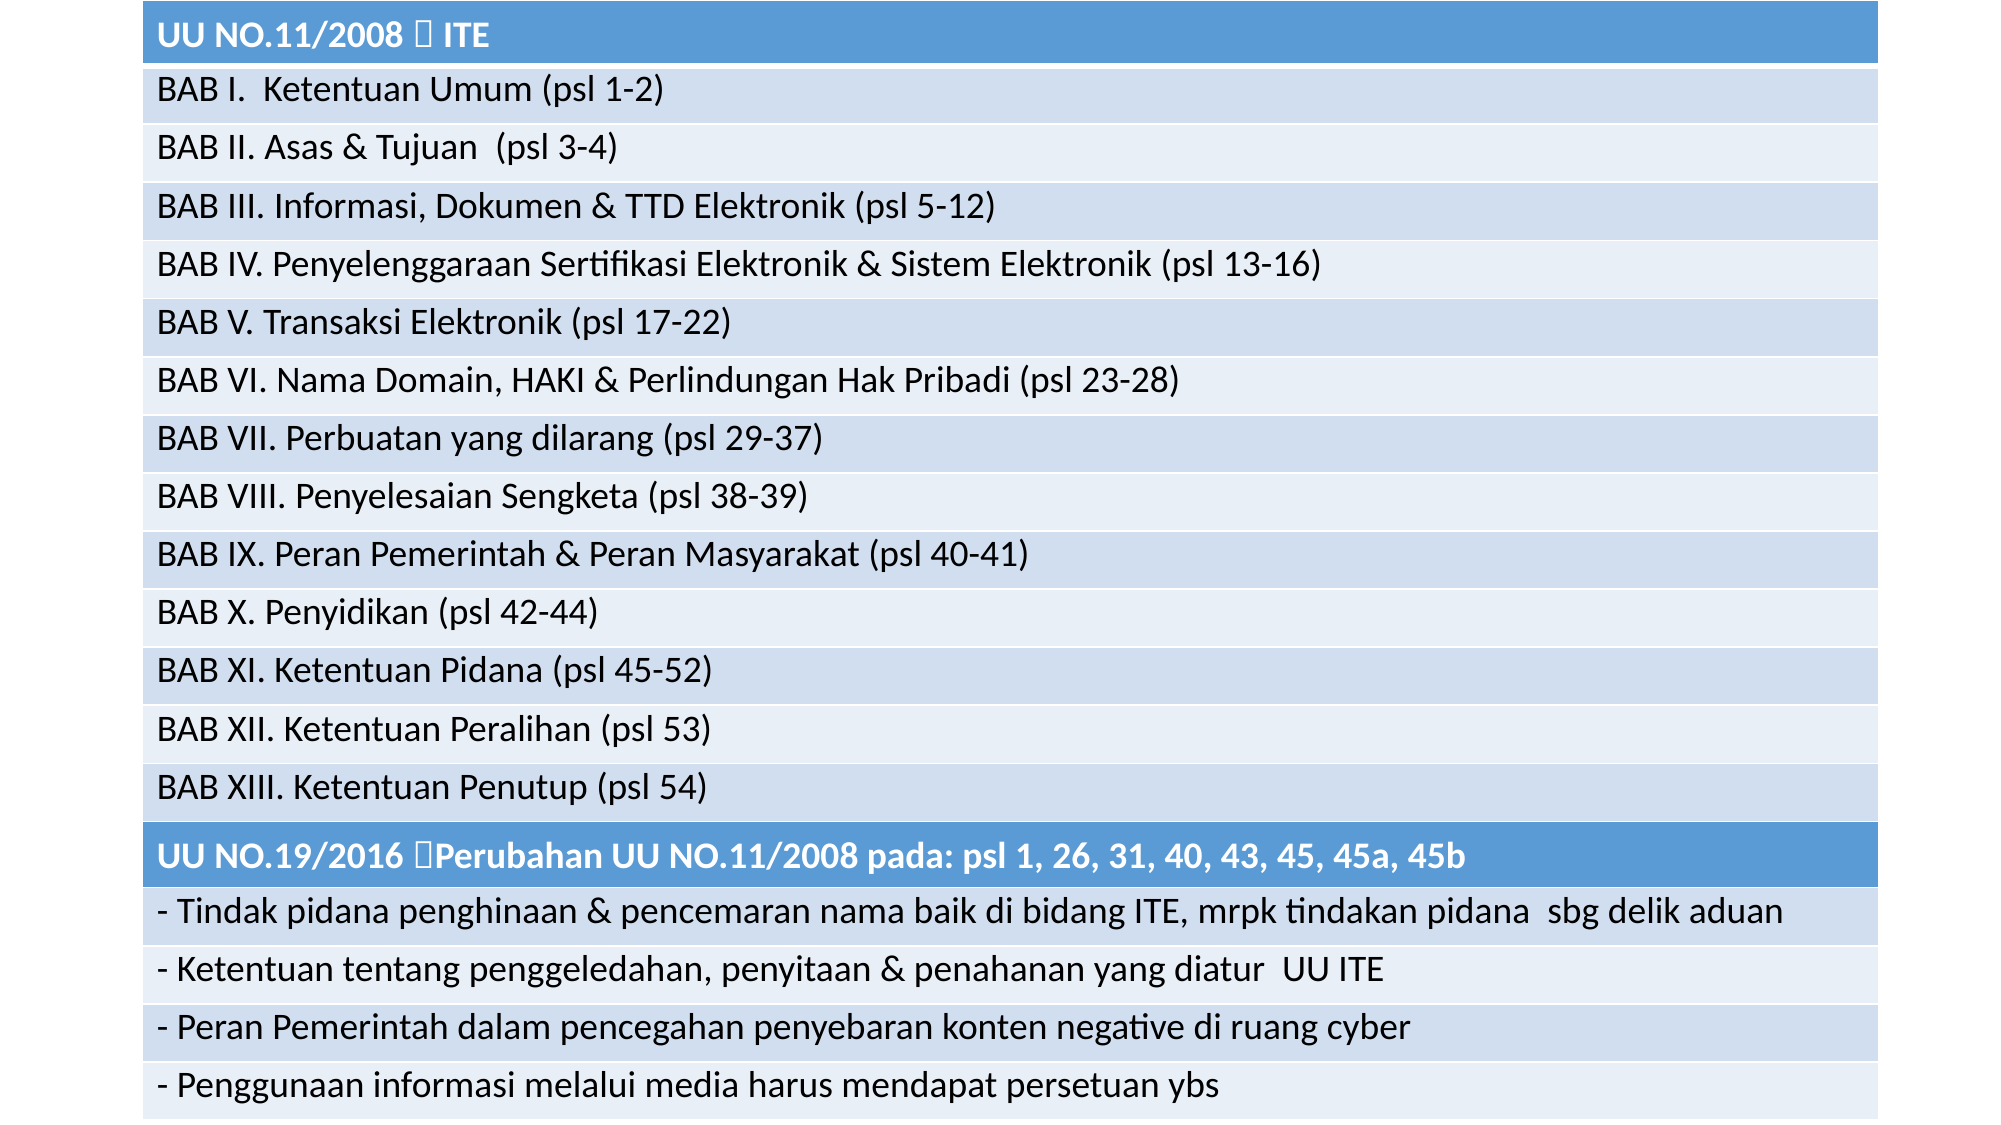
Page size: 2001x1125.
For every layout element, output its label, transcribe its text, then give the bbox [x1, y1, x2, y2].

table_header UU NO.11/2008  ITE [143, 1, 1878, 63]
table_cell - Peran Pemerintah dalam pencegahan penyebaran konten negative di ruang cyber [143, 1005, 1878, 1061]
table_cell BAB IV. Penyelenggaraan Sertifikasi Elektronik & Sistem Elektronik (psl 13-16) [143, 241, 1878, 298]
table_cell - Tindak pidana penghinaan & pencemaran nama baik di bidang ITE, mrpk tindakan pidana sbg delik aduan [143, 888, 1878, 945]
table_cell BAB V. Transaksi Elektronik (psl 17-22) [143, 299, 1878, 356]
table_cell BAB VIII. Penyelesaian Sengketa (psl 38-39) [143, 474, 1878, 530]
table_cell BAB I. Ketentuan Umum (psl 1-2) [143, 69, 1878, 123]
table_cell BAB IX. Peran Pemerintah & Peran Masyarakat (psl 40-41) [143, 532, 1878, 588]
table_cell - Ketentuan tentang penggeledahan, penyitaan & penahanan yang diatur UU ITE [143, 947, 1878, 1003]
table_cell BAB XIII. Ketentuan Penutup (psl 54) [143, 764, 1878, 821]
table_cell BAB II. Asas & Tujuan (psl 3-4) [143, 125, 1878, 181]
table_cell - Penggunaan informasi melalui media harus mendapat persetuan ybs [143, 1063, 1878, 1119]
table_cell BAB XI. Ketentuan Pidana (psl 45-52) [143, 648, 1878, 704]
table_cell BAB III. Informasi, Dokumen & TTD Elektronik (psl 5-12) [143, 183, 1878, 240]
table_cell BAB VII. Perbuatan yang dilarang (psl 29-37) [143, 416, 1878, 472]
table_cell UU NO.19/2016 Perubahan UU NO.11/2008 pada: psl 1, 26, 31, 40, 43, 45, 45a, 45b [143, 822, 1878, 887]
table_cell BAB XII. Ketentuan Peralihan (psl 53) [143, 706, 1878, 763]
table_cell BAB VI. Nama Domain, HAKI & Perlindungan Hak Pribadi (psl 23-28) [143, 358, 1878, 414]
table_cell BAB X. Penyidikan (psl 42-44) [143, 590, 1878, 646]
